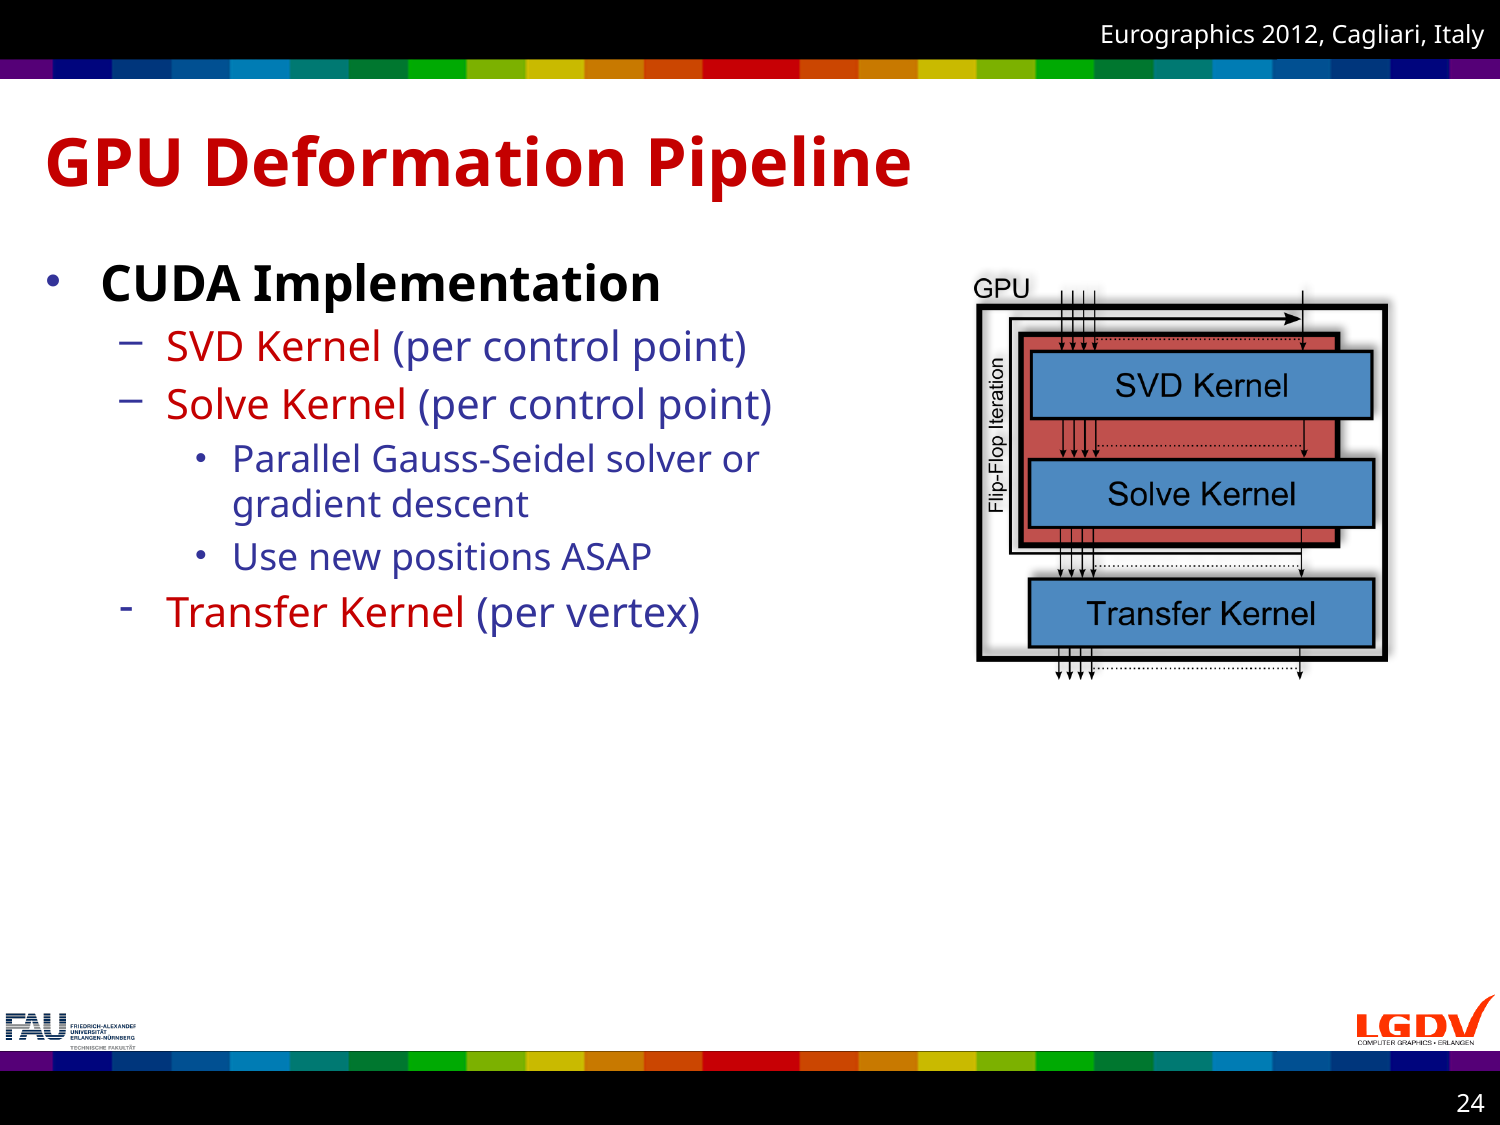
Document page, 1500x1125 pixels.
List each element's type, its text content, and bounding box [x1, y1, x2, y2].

slide_number 24 [1187, 1079, 1500, 1118]
picture [0, 59, 229, 79]
picture [291, 1051, 1211, 1071]
title GPU Deformation Pipeline [29, 77, 1471, 241]
picture [1273, 59, 1500, 79]
picture [291, 59, 1211, 77]
picture [0, 999, 229, 1071]
picture [1357, 993, 1495, 1046]
picture [1273, 1051, 1500, 1071]
list CUDA Implementation SVD Kernel (per control point) Solve Kernel (per control point) Parallel Gauss-Seidel solver or gradient descent Use new positions ASAP Transfer Kernel (per vertex) [29, 243, 880, 1047]
picture [974, 278, 1388, 680]
